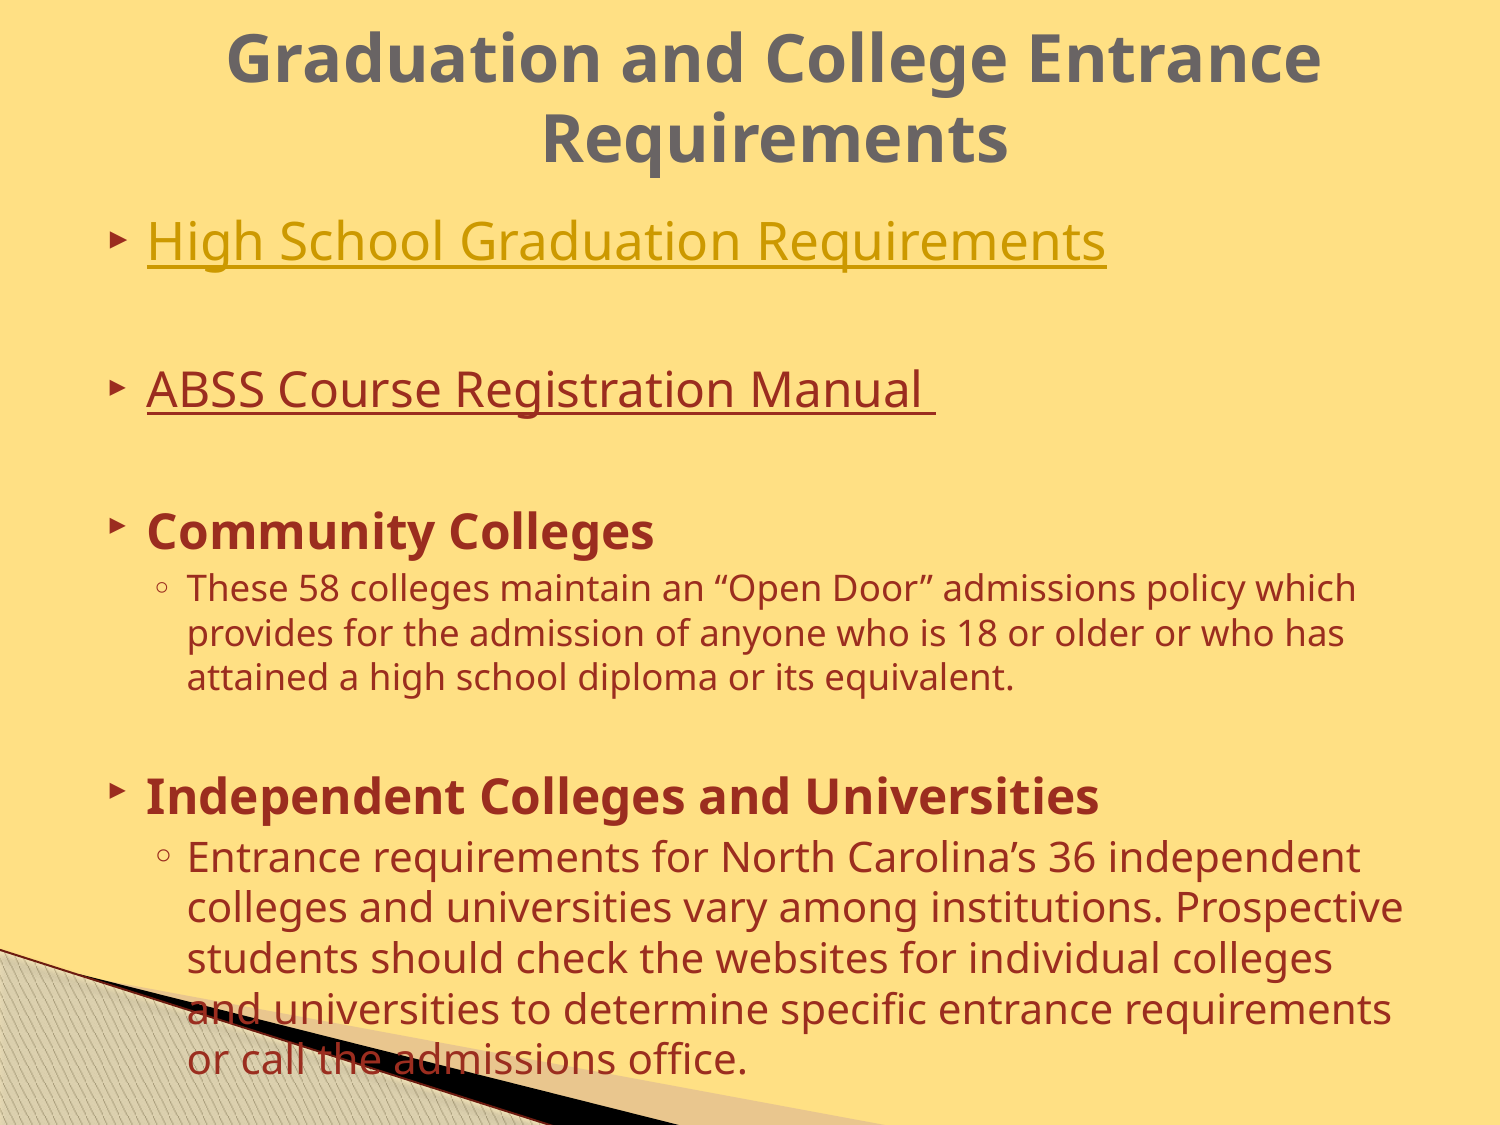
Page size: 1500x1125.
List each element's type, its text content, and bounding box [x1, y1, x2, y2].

list High School Graduation Requirements ABSS Course Registration Manual Community Colleges These 58 colleges maintain an “Open Door” admissions policy which provides for the admission of anyone who is 18 or older or who has attained a high school diploma or its equivalent. Independent Colleges and Universities Entrance requirements for North Carolina’s 36 independent colleges and universities vary among institutions. Prospective students should check the websites for individual colleges and universities to determine specific entrance requirements or call the admissions office. [75, 200, 1425, 1100]
title Graduation and College Entrance Requirements [99, 37, 1450, 155]
